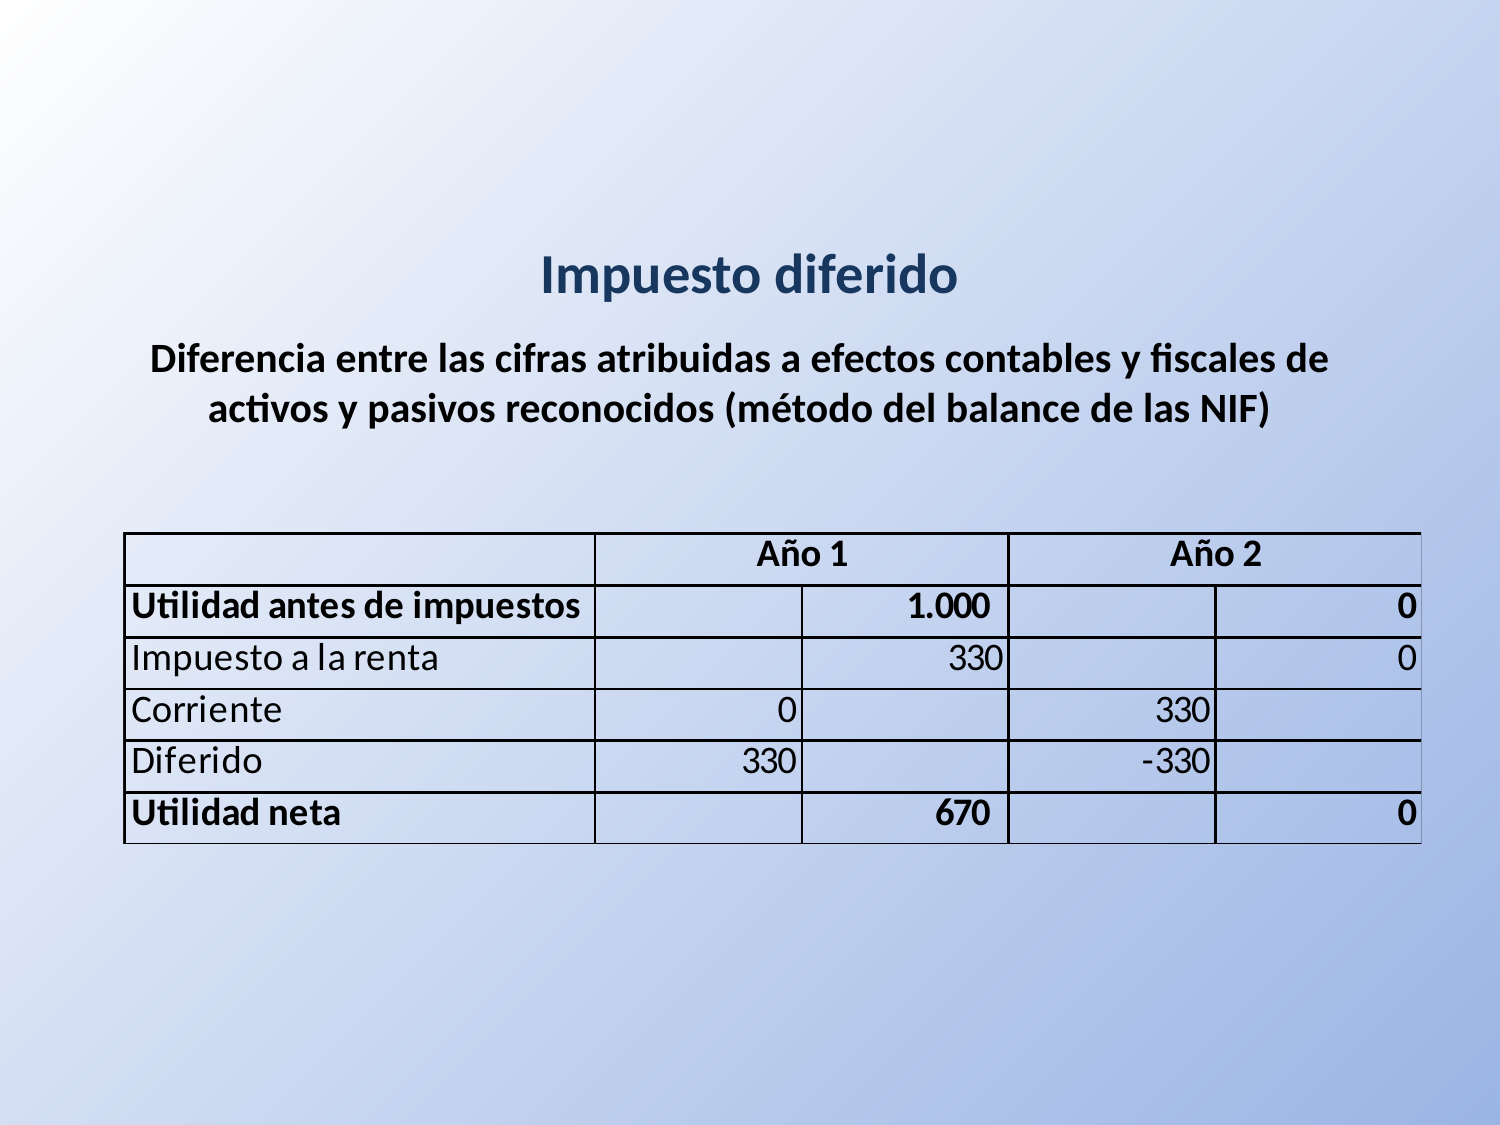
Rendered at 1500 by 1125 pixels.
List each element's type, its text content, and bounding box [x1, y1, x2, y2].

picture [123, 532, 1424, 846]
title Impuesto diferido [75, 229, 1425, 262]
subtitle Diferencia entre las cifras atribuidas a efectos contables y fiscales de activos y pasivos reconocidos (método del balance de las NIF) [84, 323, 1396, 436]
list [75, 262, 1425, 1005]
